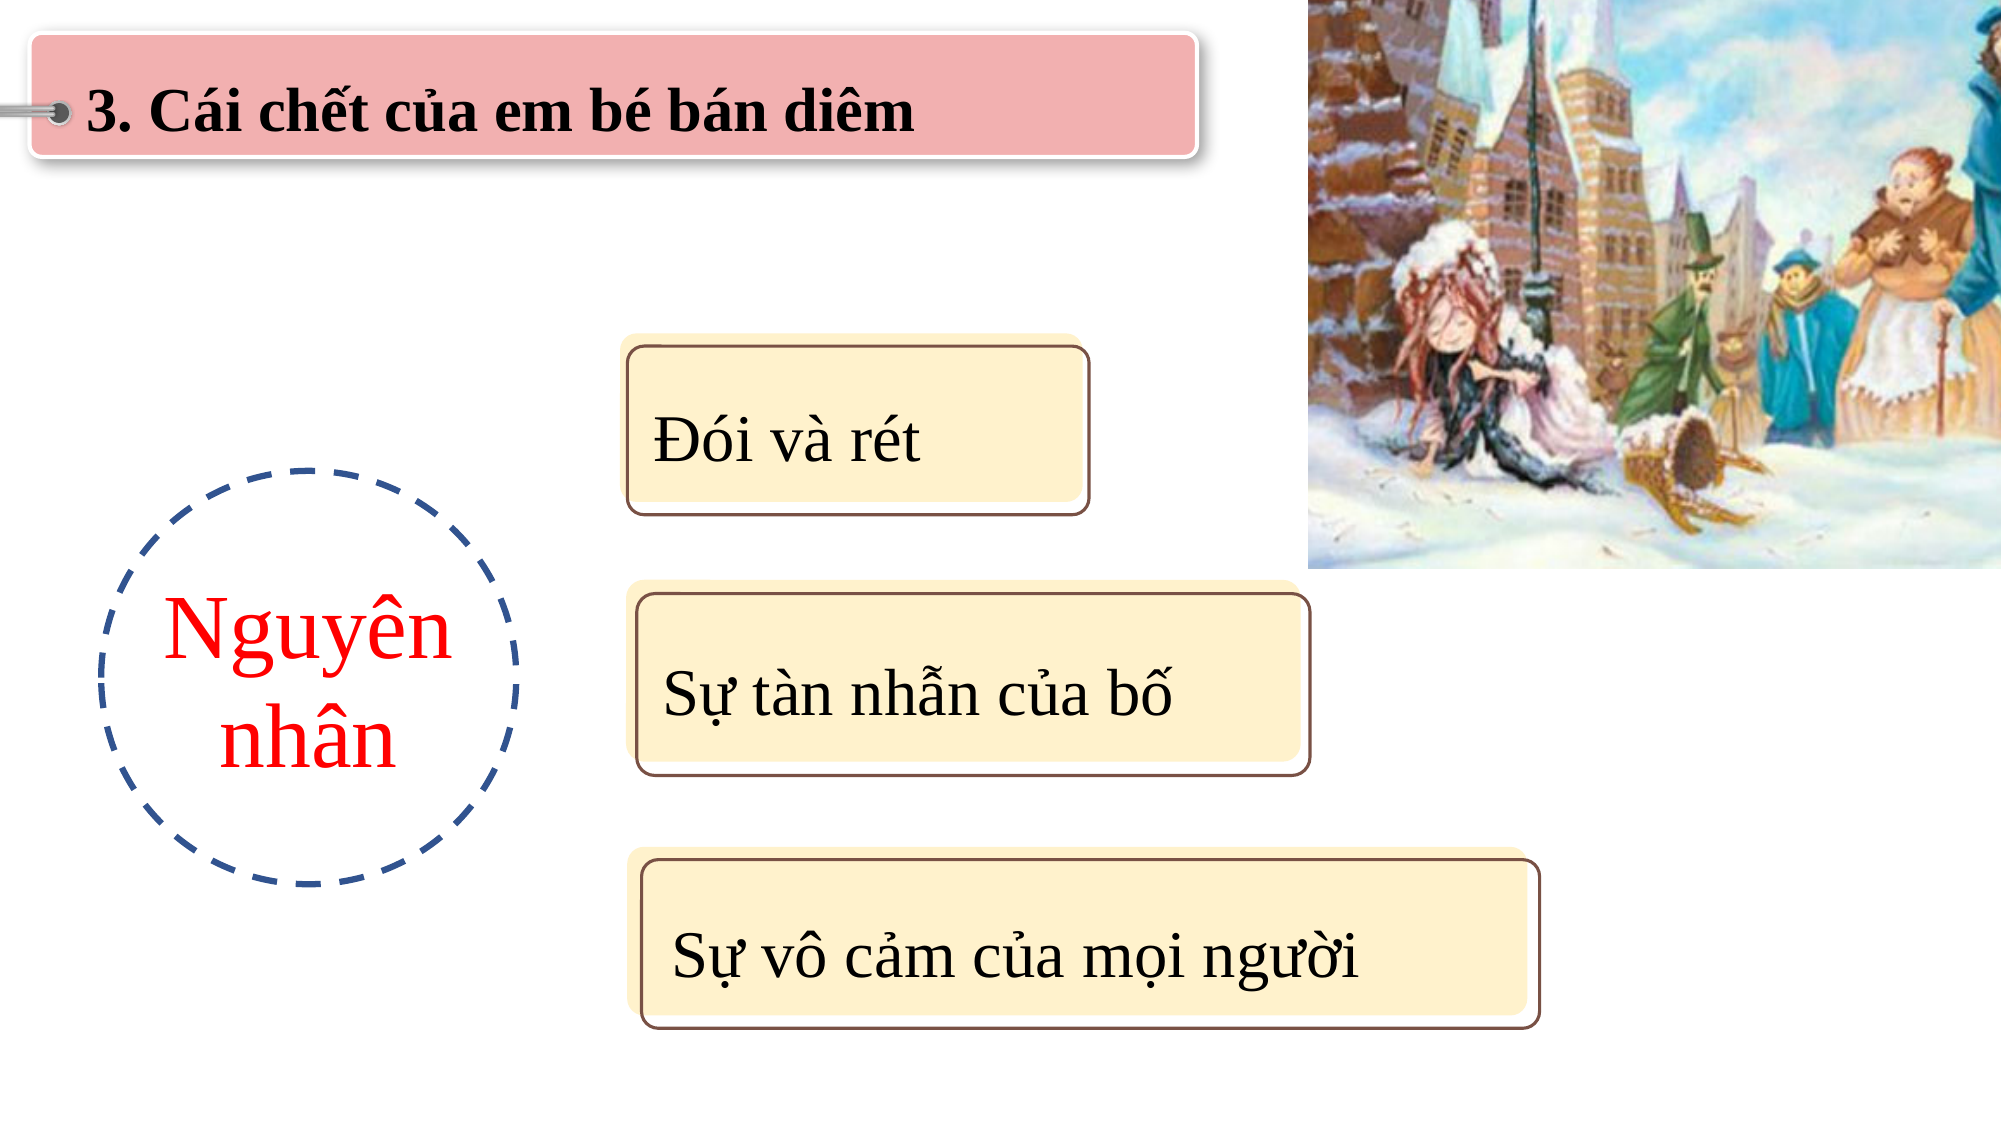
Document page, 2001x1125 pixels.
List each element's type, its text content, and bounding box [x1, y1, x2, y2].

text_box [619, 333, 1090, 515]
text_box [29, 32, 1197, 157]
text_box 3. Cái chết của em bé bán diêm [71, 61, 1181, 152]
picture [1307, 0, 2001, 594]
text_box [100, 470, 517, 885]
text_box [626, 846, 1540, 1029]
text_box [625, 579, 1311, 776]
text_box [46, 100, 72, 126]
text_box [0, 106, 55, 117]
